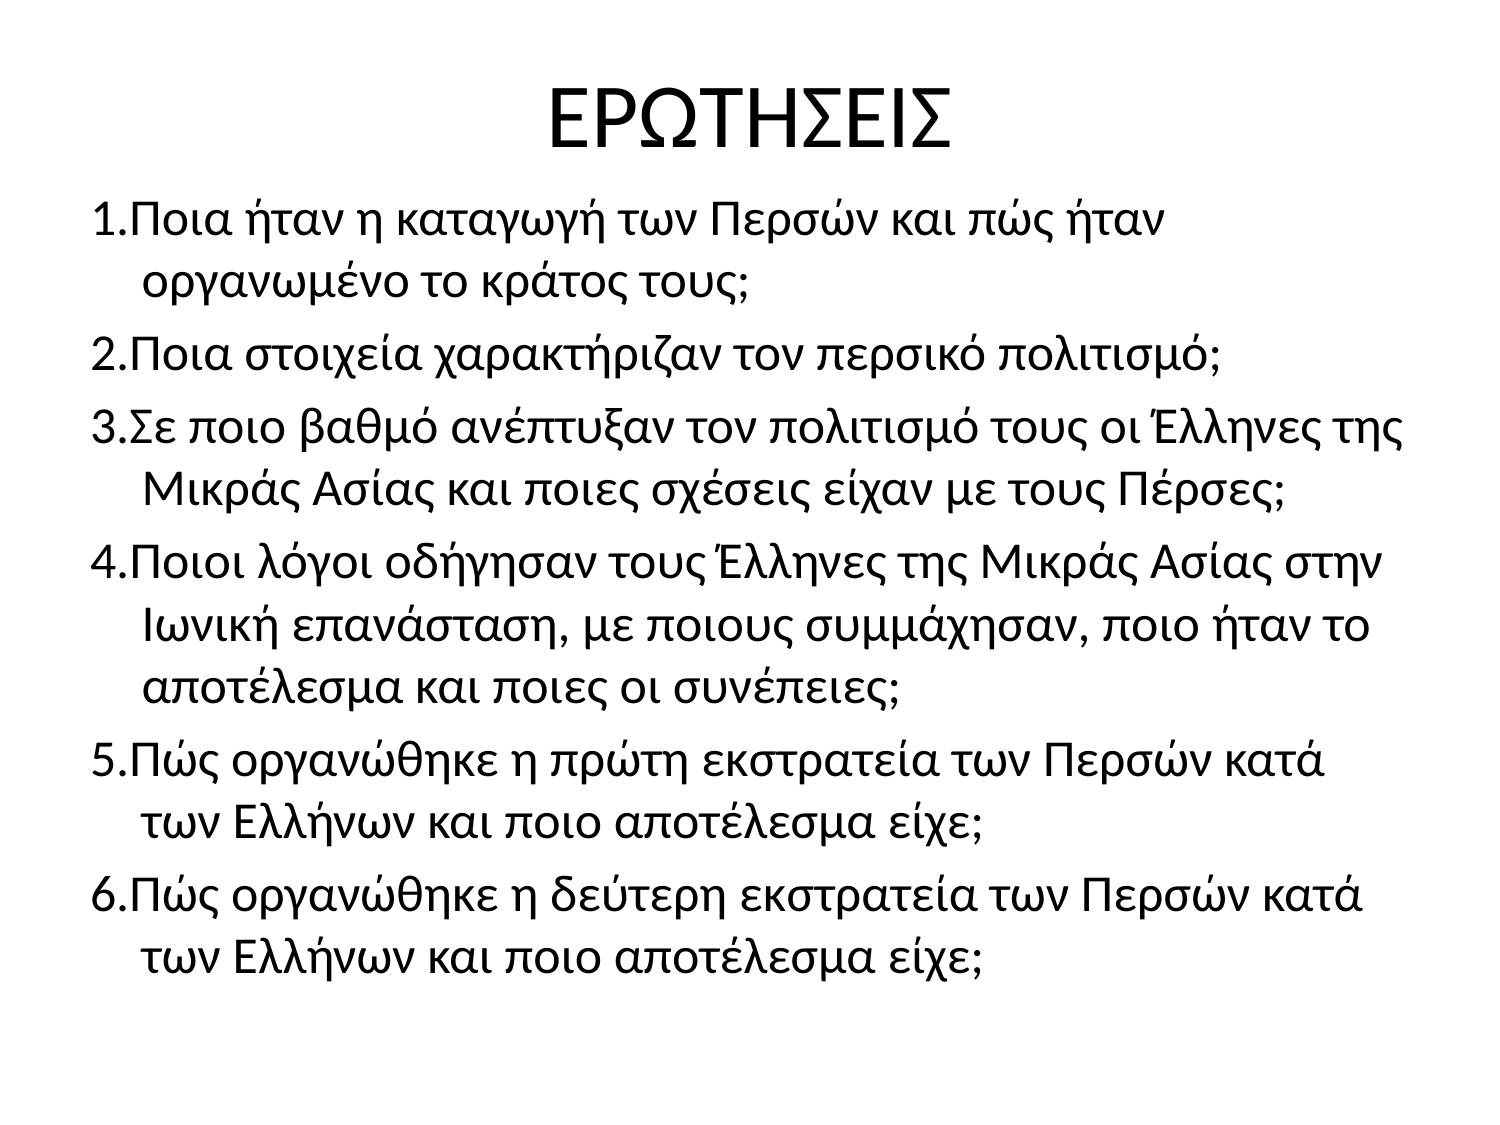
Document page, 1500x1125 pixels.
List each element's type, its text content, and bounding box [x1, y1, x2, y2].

list 1.Ποια ήταν η καταγωγή των Περσών και πώς ήταν οργανωμένο το κράτος τους; 2.Ποια στοιχεία χαρακτήριζαν τον περσικό πολιτισμό; 3.Σε ποιο βαθμό ανέπτυξαν τον πολιτισμό τους οι Έλληνες της Μικράς Ασίας και ποιες σχέσεις είχαν με τους Πέρσες; 4.Ποιοι λόγοι οδήγησαν τους Έλληνες της Μικράς Ασίας στην Ιωνική επανάσταση, με ποιους συμμάχησαν, ποιο ήταν το αποτέλεσμα και ποιες οι συνέπειες; 5.Πώς οργανώθηκε η πρώτη εκστρατεία των Περσών κατά των Ελλήνων και ποιο αποτέλεσμα είχε; 6.Πώς οργανώθηκε η δεύτερη εκστρατεία των Περσών κατά των Ελλήνων και ποιο αποτέλεσμα είχε; [75, 175, 1425, 1005]
title ΕΡΩΤΗΣΕΙΣ [75, 45, 1425, 175]
